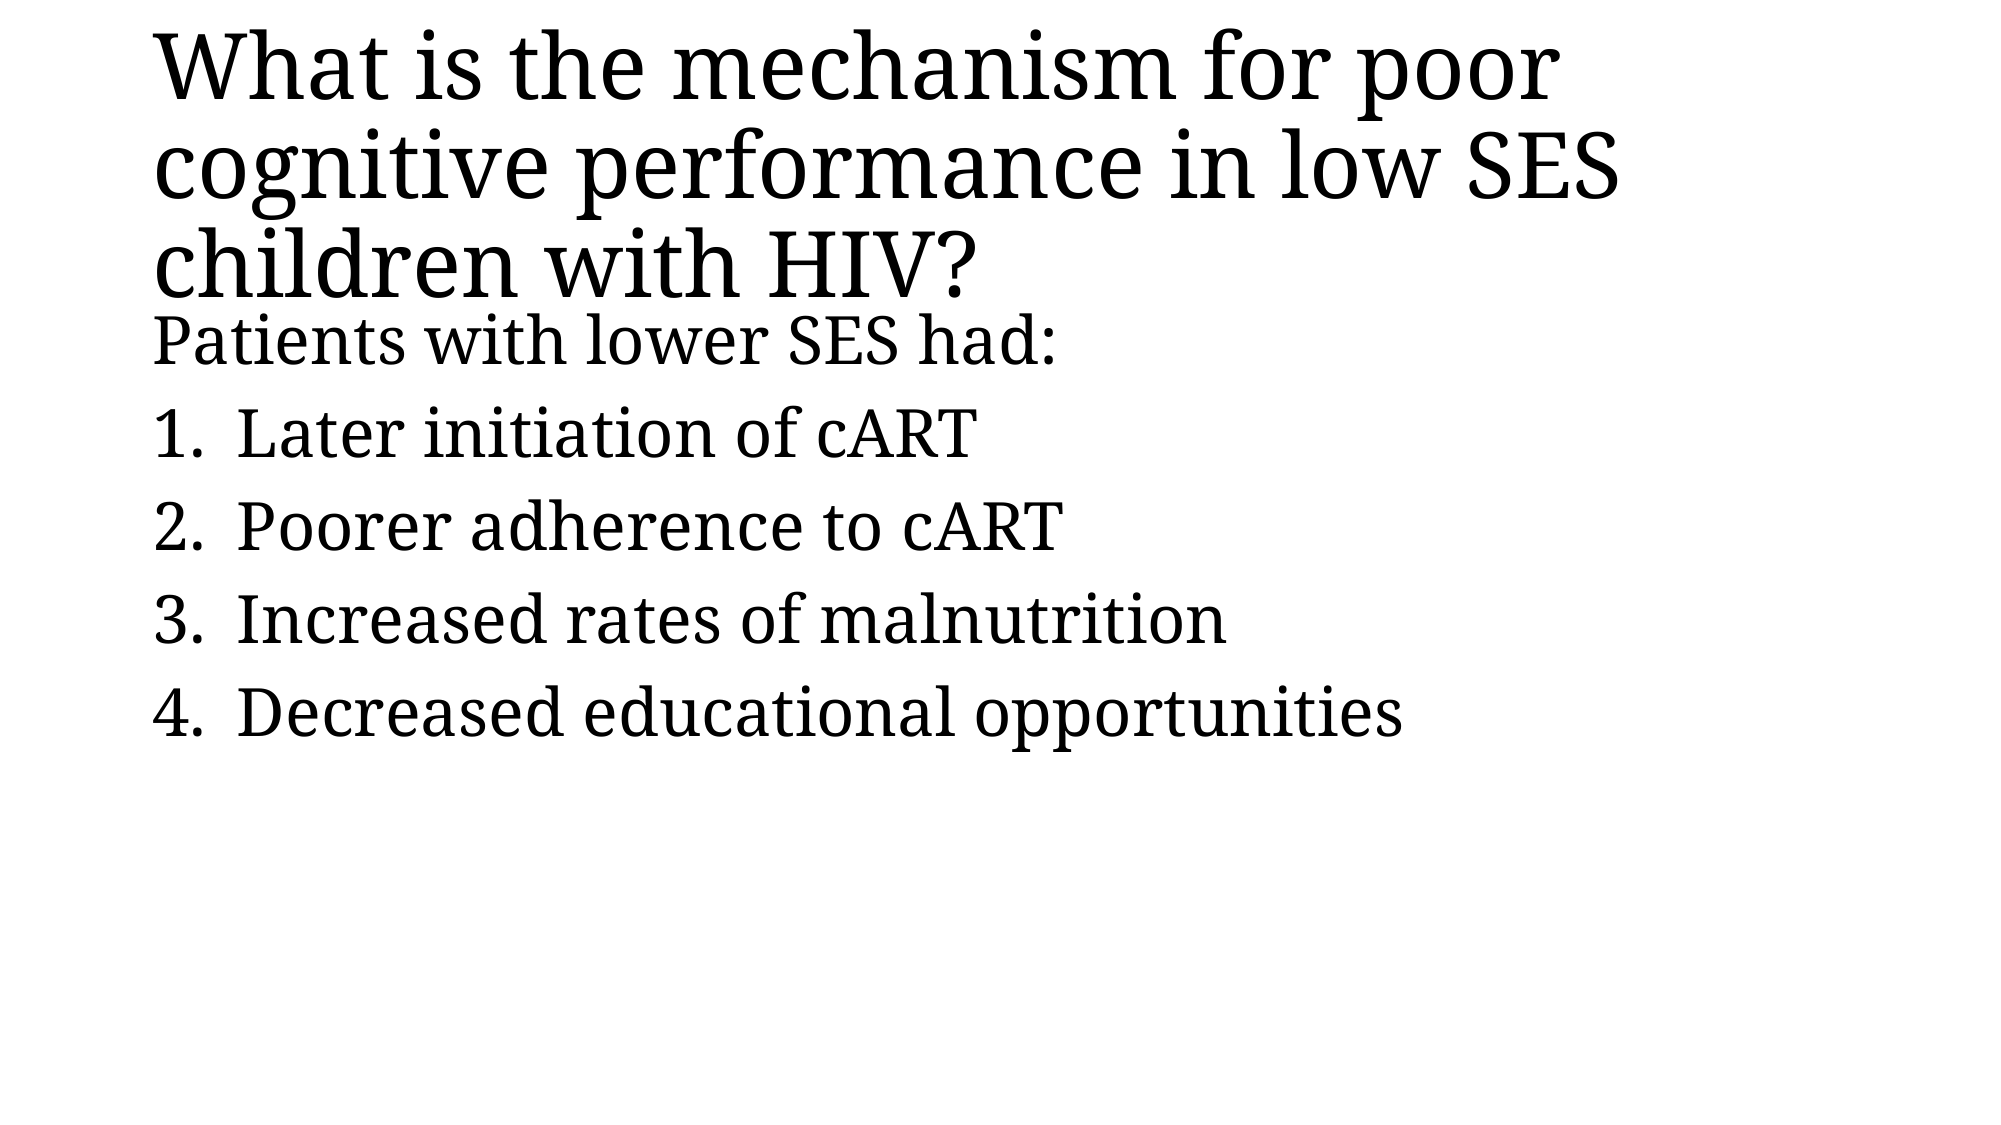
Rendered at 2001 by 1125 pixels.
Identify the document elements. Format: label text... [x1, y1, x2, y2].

title What is the mechanism for poor cognitive performance in low SES children with HIV? [137, 59, 1863, 278]
list Patients with lower SES had: Later initiation of cART Poorer adherence to cART Increased rates of malnutrition Decreased educational opportunities [137, 299, 1863, 1014]
